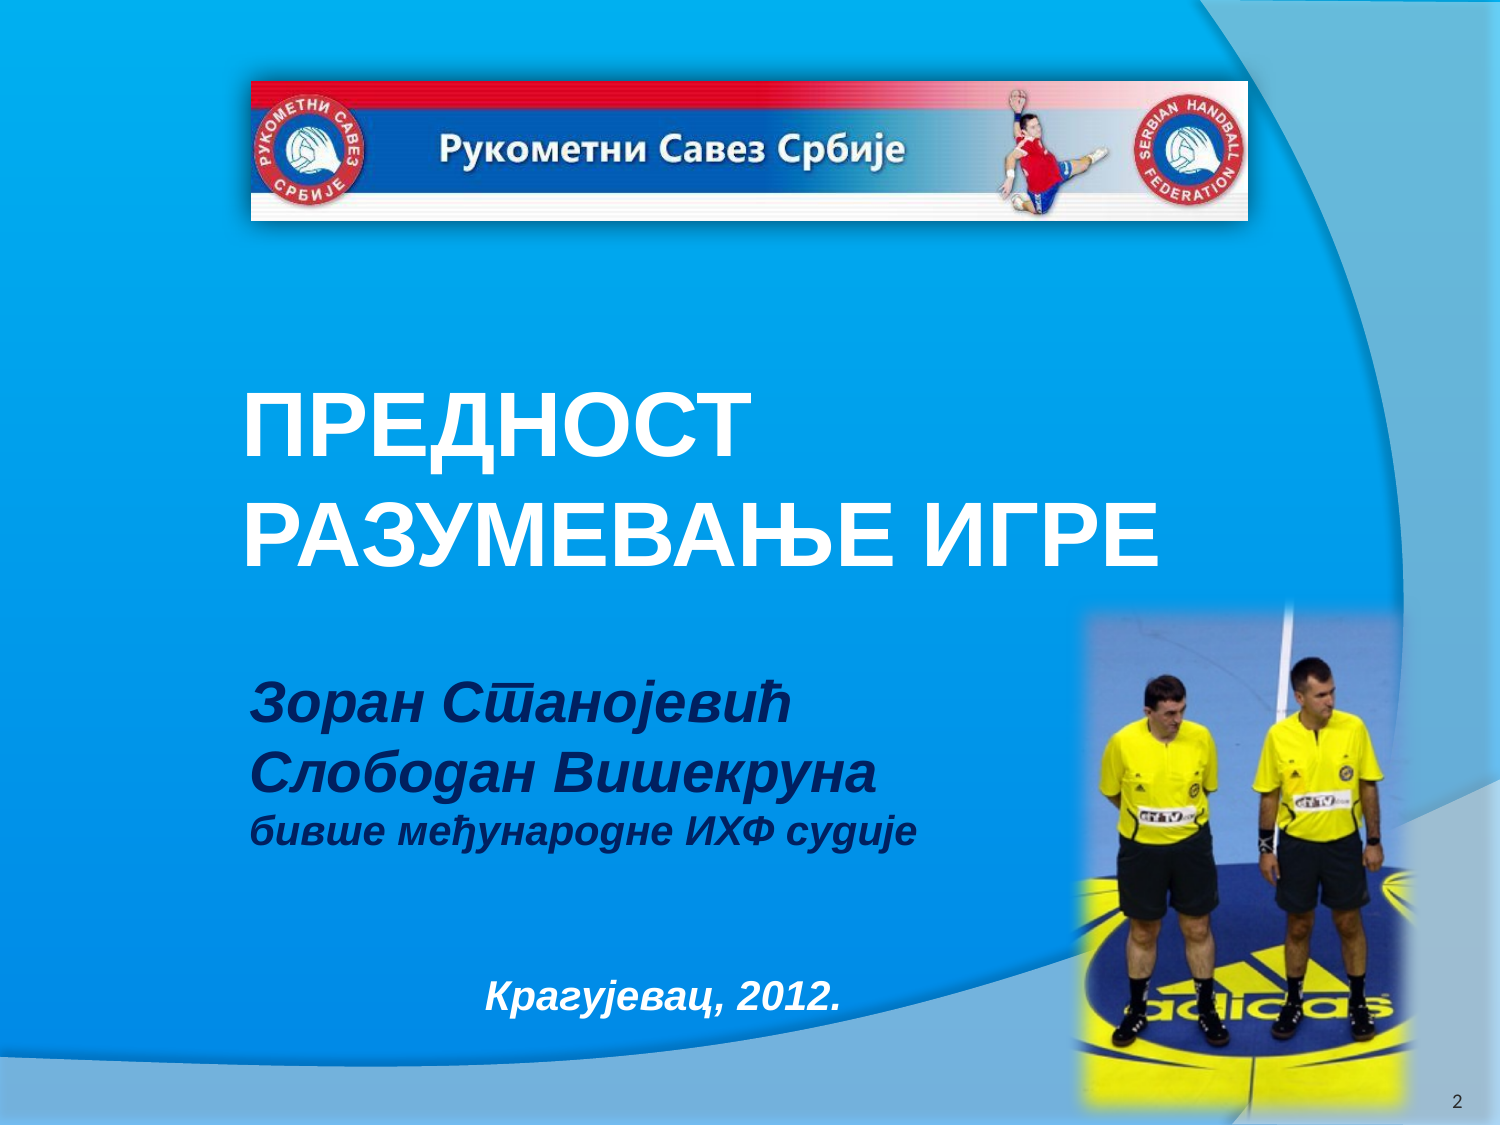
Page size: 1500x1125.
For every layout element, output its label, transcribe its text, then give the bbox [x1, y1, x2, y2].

picture [252, 82, 1247, 220]
slide_number 2 [1427, 1053, 1463, 1114]
text_box Зоран Станојевић Слободан Вишекруна бивше међународне ИХФ судије [234, 656, 1058, 861]
text_box Крагујевац, 2012. [470, 960, 858, 1026]
title ПРЕДНОСТ РАЗУМЕВАЊЕ ИГРЕ [234, 351, 1243, 598]
picture [1066, 594, 1422, 1125]
